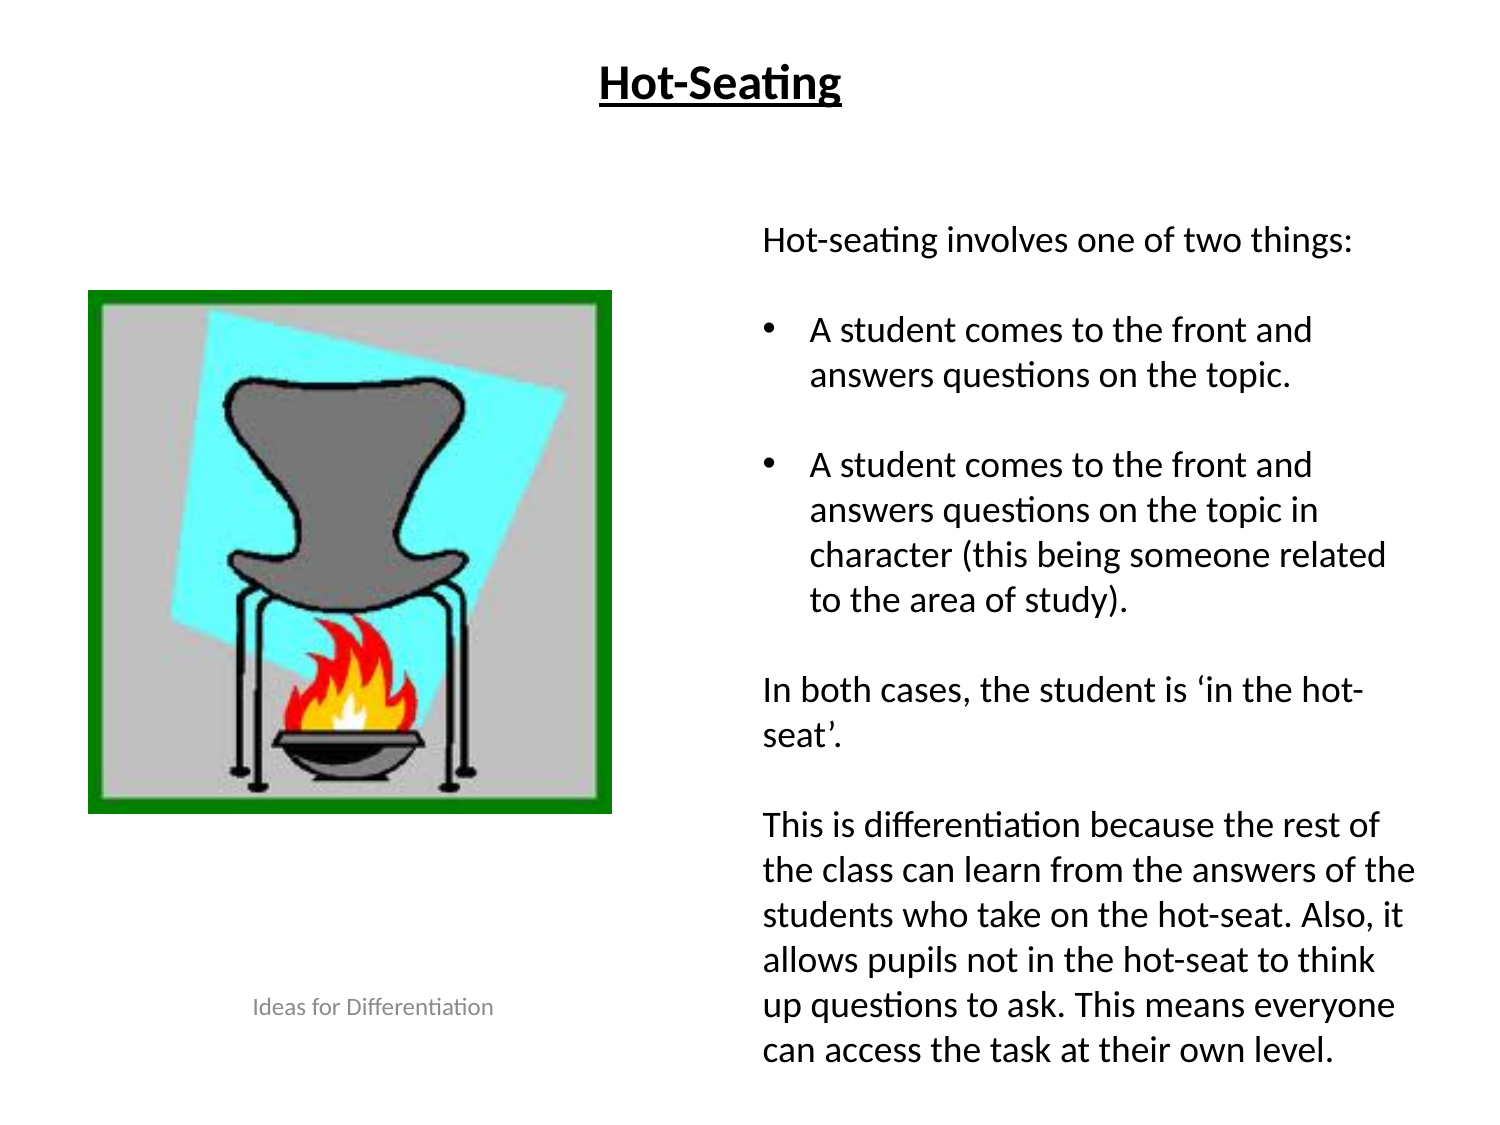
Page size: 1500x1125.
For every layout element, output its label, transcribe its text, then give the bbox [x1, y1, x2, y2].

text_box Hot-Seating [218, 42, 1223, 118]
picture [88, 290, 612, 814]
footer Ideas for Differentiation [136, 975, 611, 1036]
text_box Hot-seating involves one of two things: A student comes to the front and answers questions on the topic. A student comes to the front and answers questions on the topic in character (this being someone related to the area of study). In both cases, the student is ‘in the hot-seat’. This is differentiation because the rest of the class can learn from the answers of the students who take on the hot-seat. Also, it allows pupils not in the hot-seat to think up questions to ask. This means everyone can access the task at their own level. [747, 208, 1433, 1078]
